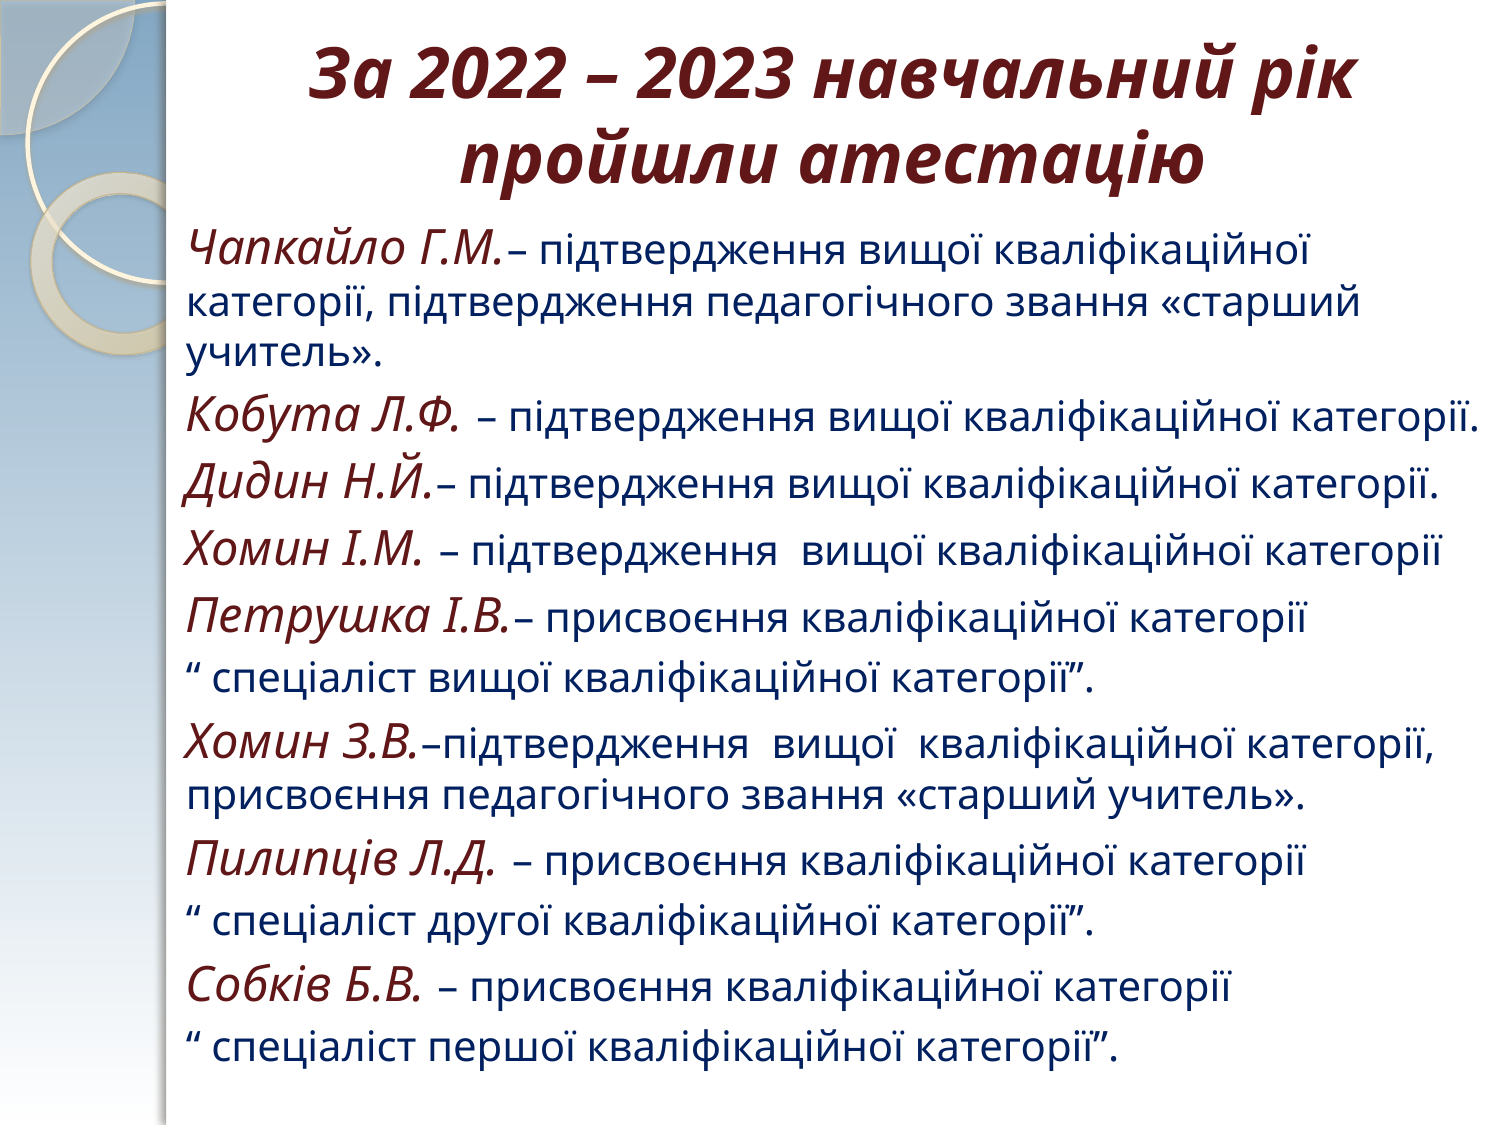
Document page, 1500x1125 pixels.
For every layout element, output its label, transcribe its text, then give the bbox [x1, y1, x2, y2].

title За 2022 – 2023 навчальний рік пройшли атестацію [218, 19, 1449, 207]
list Чапкайло Г.М.– підтвердження вищої кваліфікаційної категорії, підтвердження педагогічного звання «старший учитель». Кобута Л.Ф. – підтвердження вищої кваліфікаційної категорії. Дидин Н.Й.– підтвердження вищої кваліфікаційної категорії. Хомин І.М. – підтвердження вищої кваліфікаційної категорії Петрушка І.В.– присвоєння кваліфікаційної категорії “ спеціаліст вищої кваліфікаційної категорії”. Хомин З.В.–підтвердження вищої кваліфікаційної категорії, присвоєння педагогічного звання «старший учитель». Пилипців Л.Д. – присвоєння кваліфікаційної категорії “ спеціаліст другої кваліфікаційної категорії”. Собків Б.В. – присвоєння кваліфікаційної категорії “ спеціаліст першої кваліфікаційної категорії”. [159, 208, 1500, 1125]
